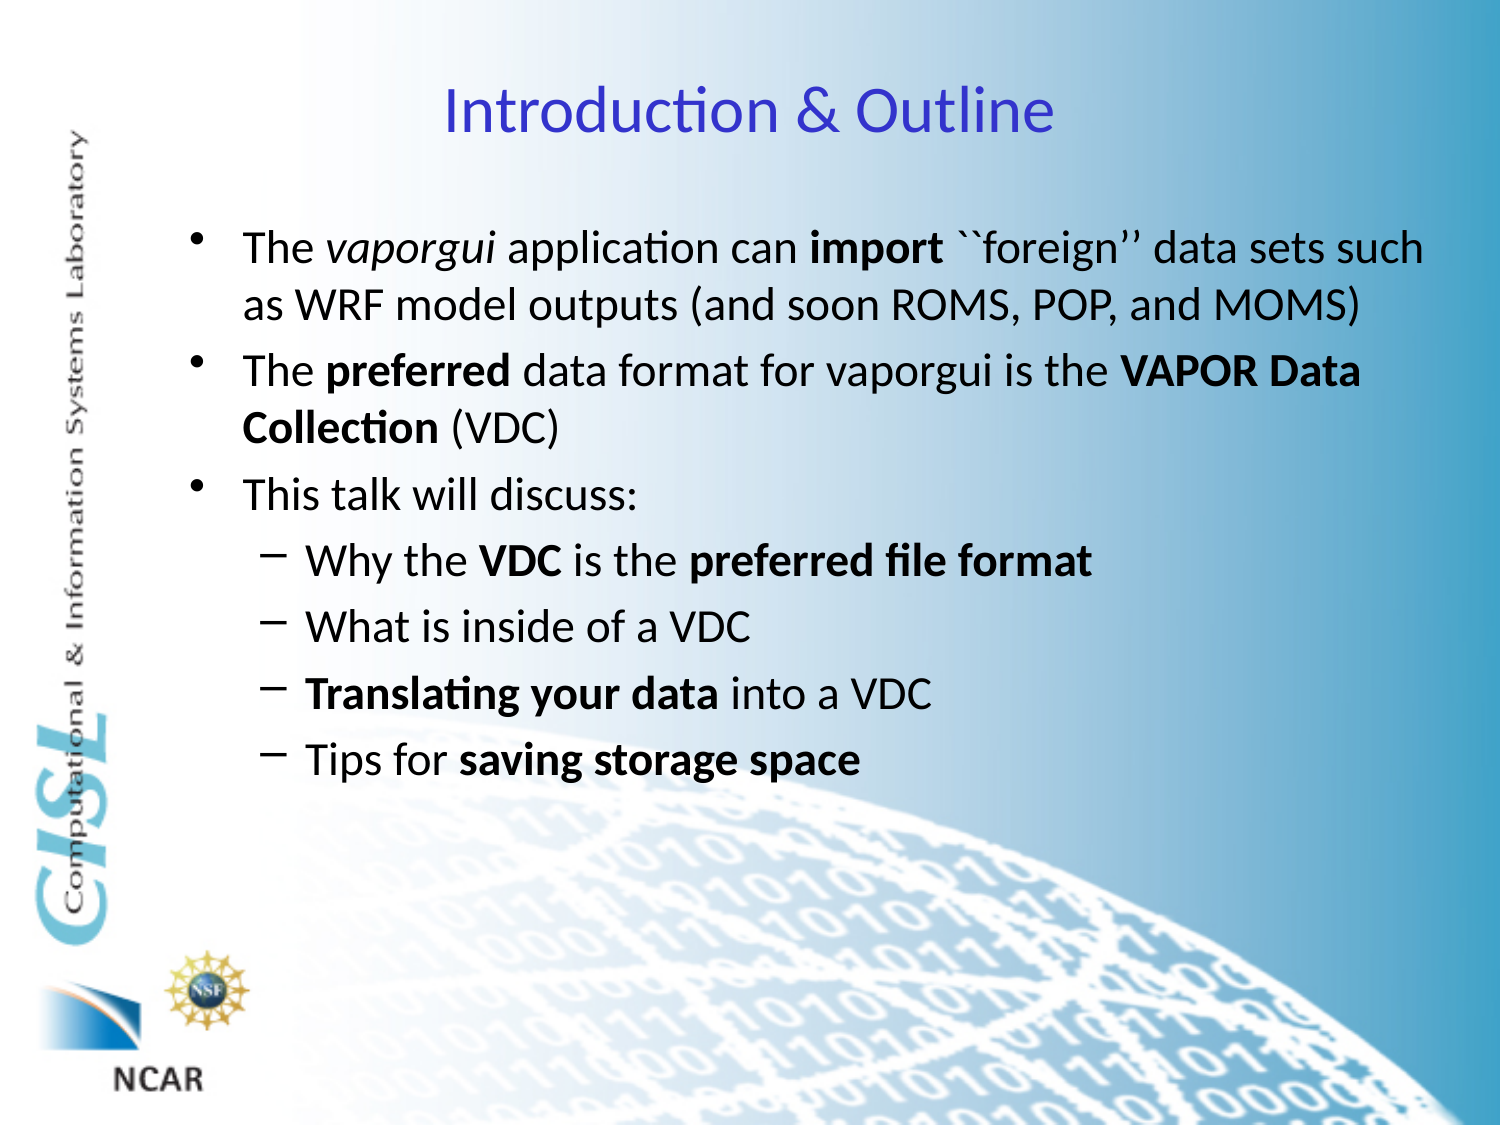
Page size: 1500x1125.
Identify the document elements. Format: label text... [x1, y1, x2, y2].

list The vaporgui application can import ``foreign’’ data sets such as WRF model outputs (and soon ROMS, POP, and MOMS) The preferred data format for vaporgui is the VAPOR Data Collection (VDC) This talk will discuss: Why the VDC is the preferred file format What is inside of a VDC Translating your data into a VDC Tips for saving storage space [173, 208, 1450, 854]
picture [0, 0, 1500, 1125]
title Introduction & Outline [112, 12, 1388, 201]
